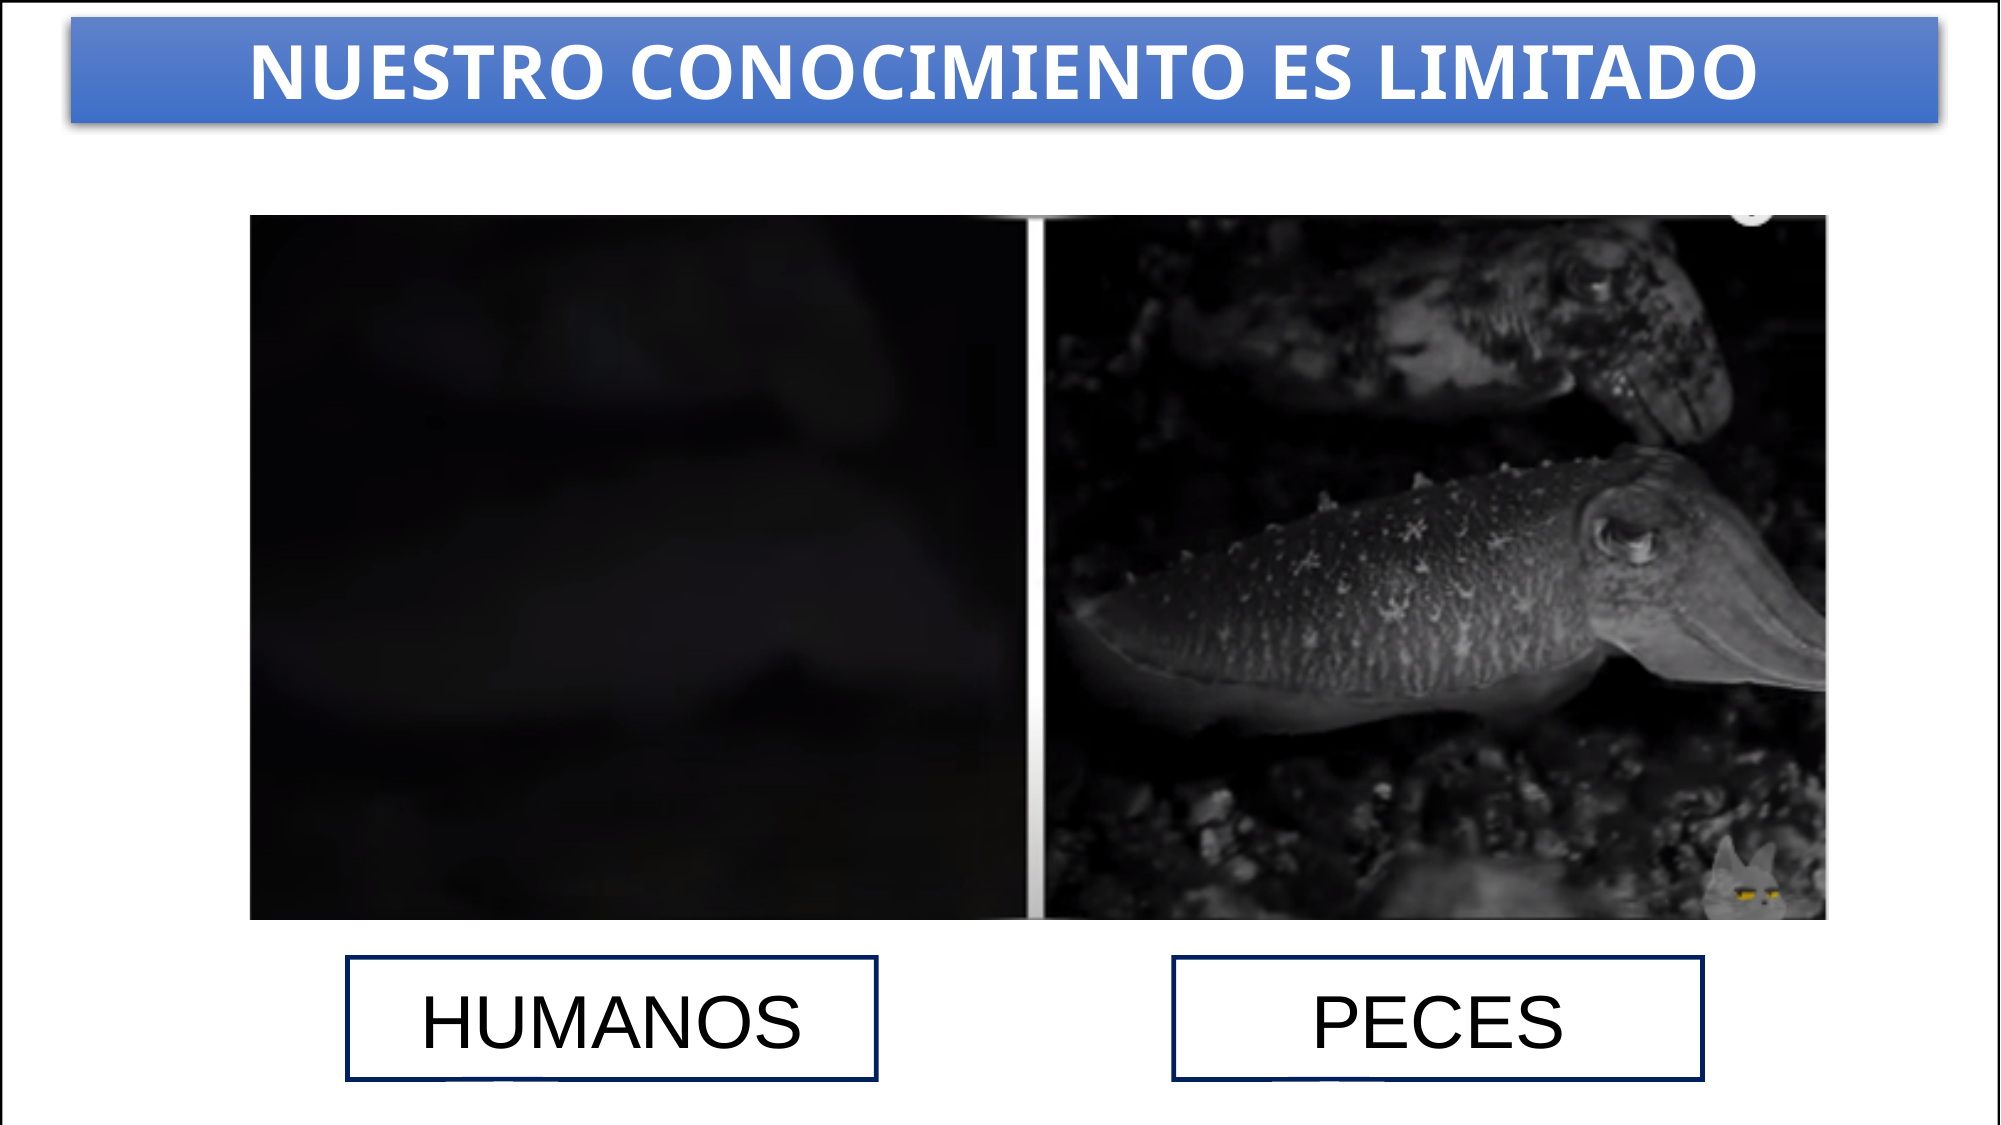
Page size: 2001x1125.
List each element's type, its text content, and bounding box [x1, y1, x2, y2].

text_box HUMANOS [346, 956, 878, 1081]
text_box NUESTRO CONOCIMIENTO ES LIMITADO [71, 17, 1939, 123]
picture [249, 215, 1829, 920]
text_box [0, 0, 2000, 1125]
text_box PECES [1172, 956, 1704, 1081]
